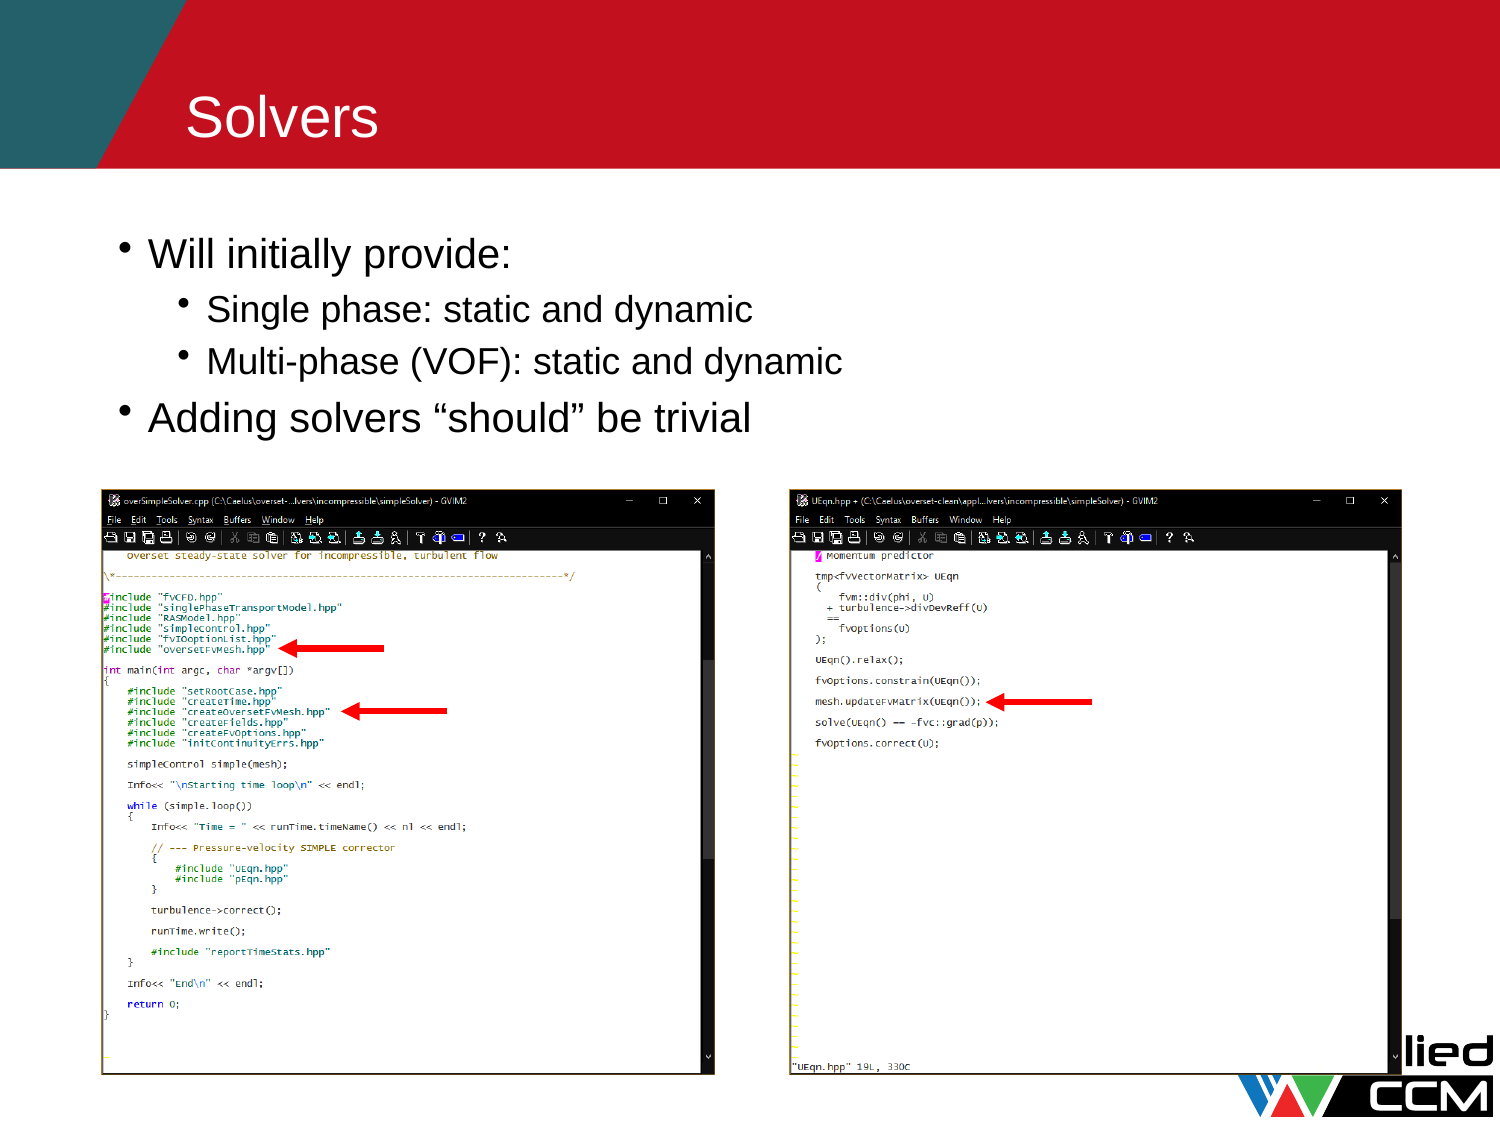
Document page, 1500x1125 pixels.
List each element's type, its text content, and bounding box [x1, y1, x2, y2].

title Solvers [185, 9, 1391, 157]
list Will initially provide: Single phase: static and dynamic Multi-phase (VOF): static and dynamic Adding solvers “should” be trivial [118, 227, 1453, 1035]
picture [101, 489, 715, 1075]
picture [789, 489, 1493, 1117]
